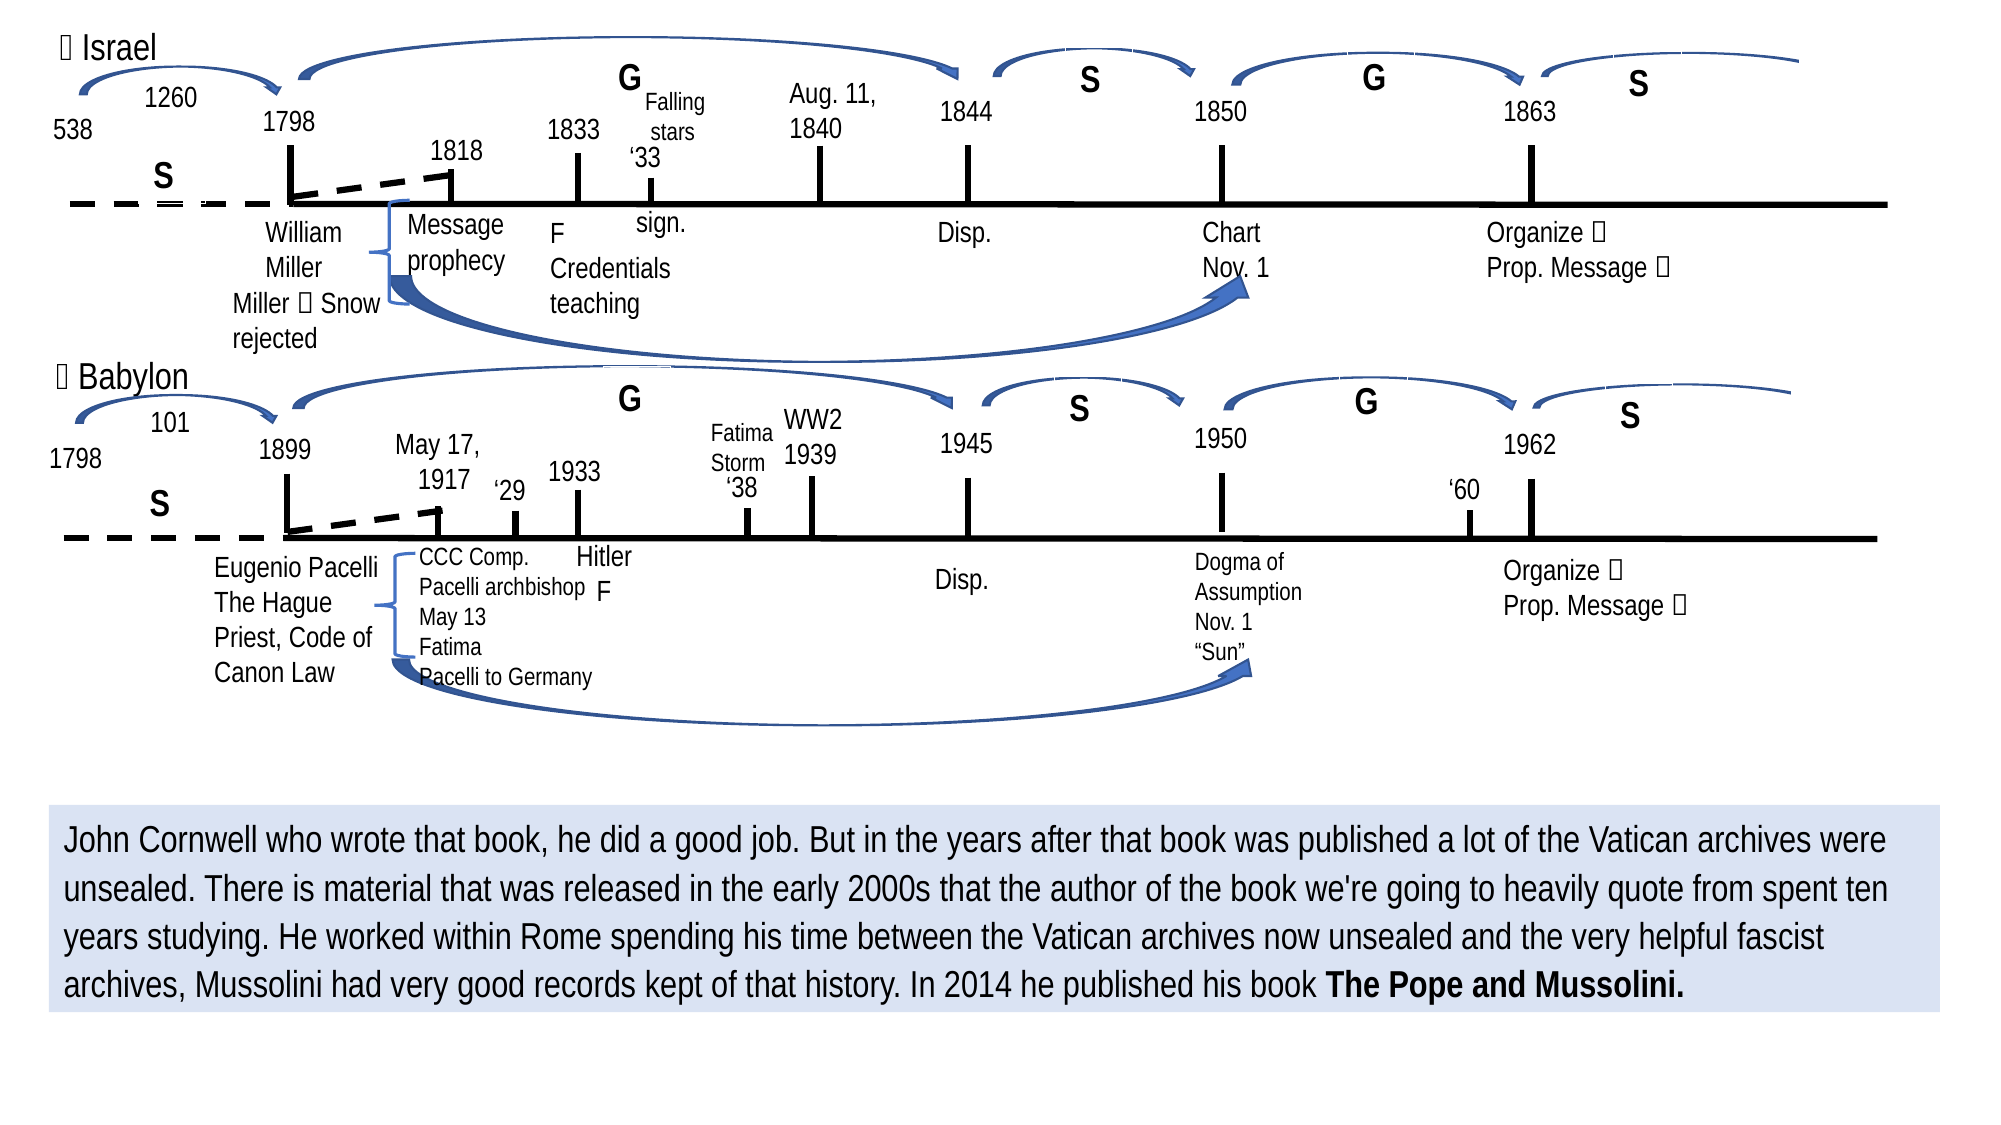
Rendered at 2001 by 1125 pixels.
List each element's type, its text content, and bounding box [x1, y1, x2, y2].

text_box John Cornwell who wrote that book, he did a good job. But in the years after that book was published a lot of the Vatican archives were unsealed. There is material that was released in the early 2000s that the author of the book we're going to heavily quote from spent ten years studying. He worked within Rome spending his time between the Vatican archives now unsealed and the very helpful fascist archives, Mussolini had very good records kept of that history. In 2014 he published his book The Pope and Mussolini. [48, 804, 1940, 1013]
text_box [34, 15, 1904, 731]
